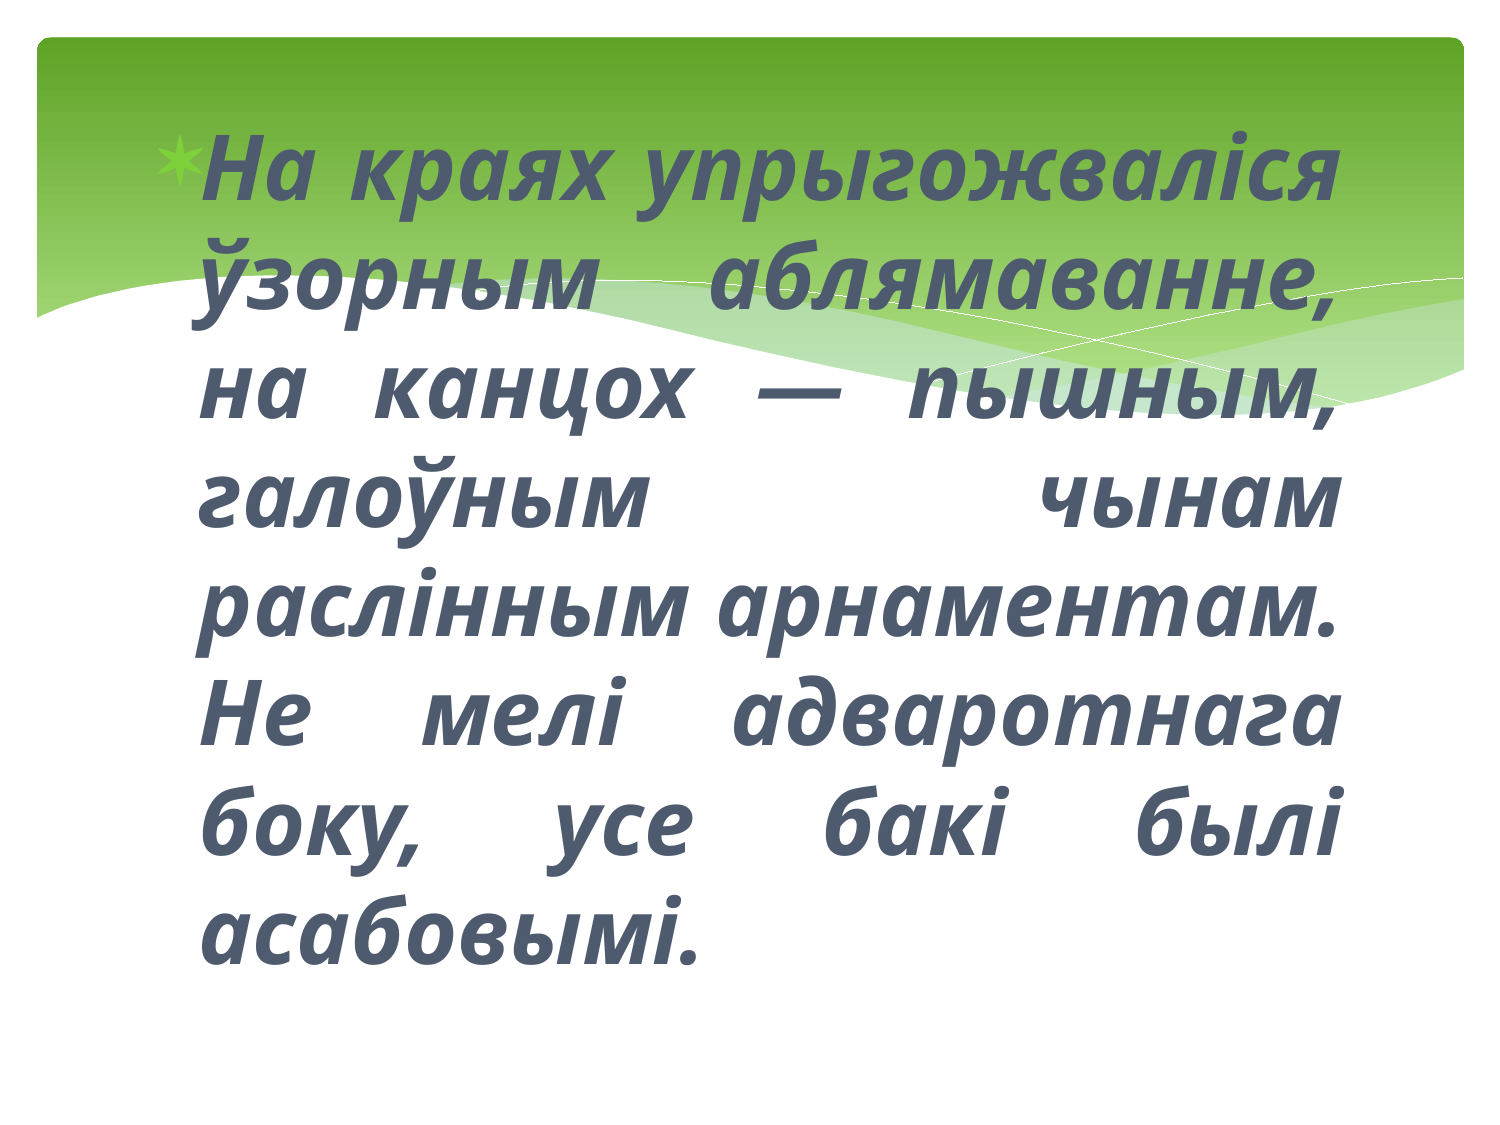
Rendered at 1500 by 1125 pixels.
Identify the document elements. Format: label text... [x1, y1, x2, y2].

list На краях упрыгожваліся ўзорным аблямаванне, на канцох — пышным, галоўным чынам раслінным арнаментам. Не мелі адваротнага боку, усе бакі былі асабовымі. [143, 101, 1359, 1005]
